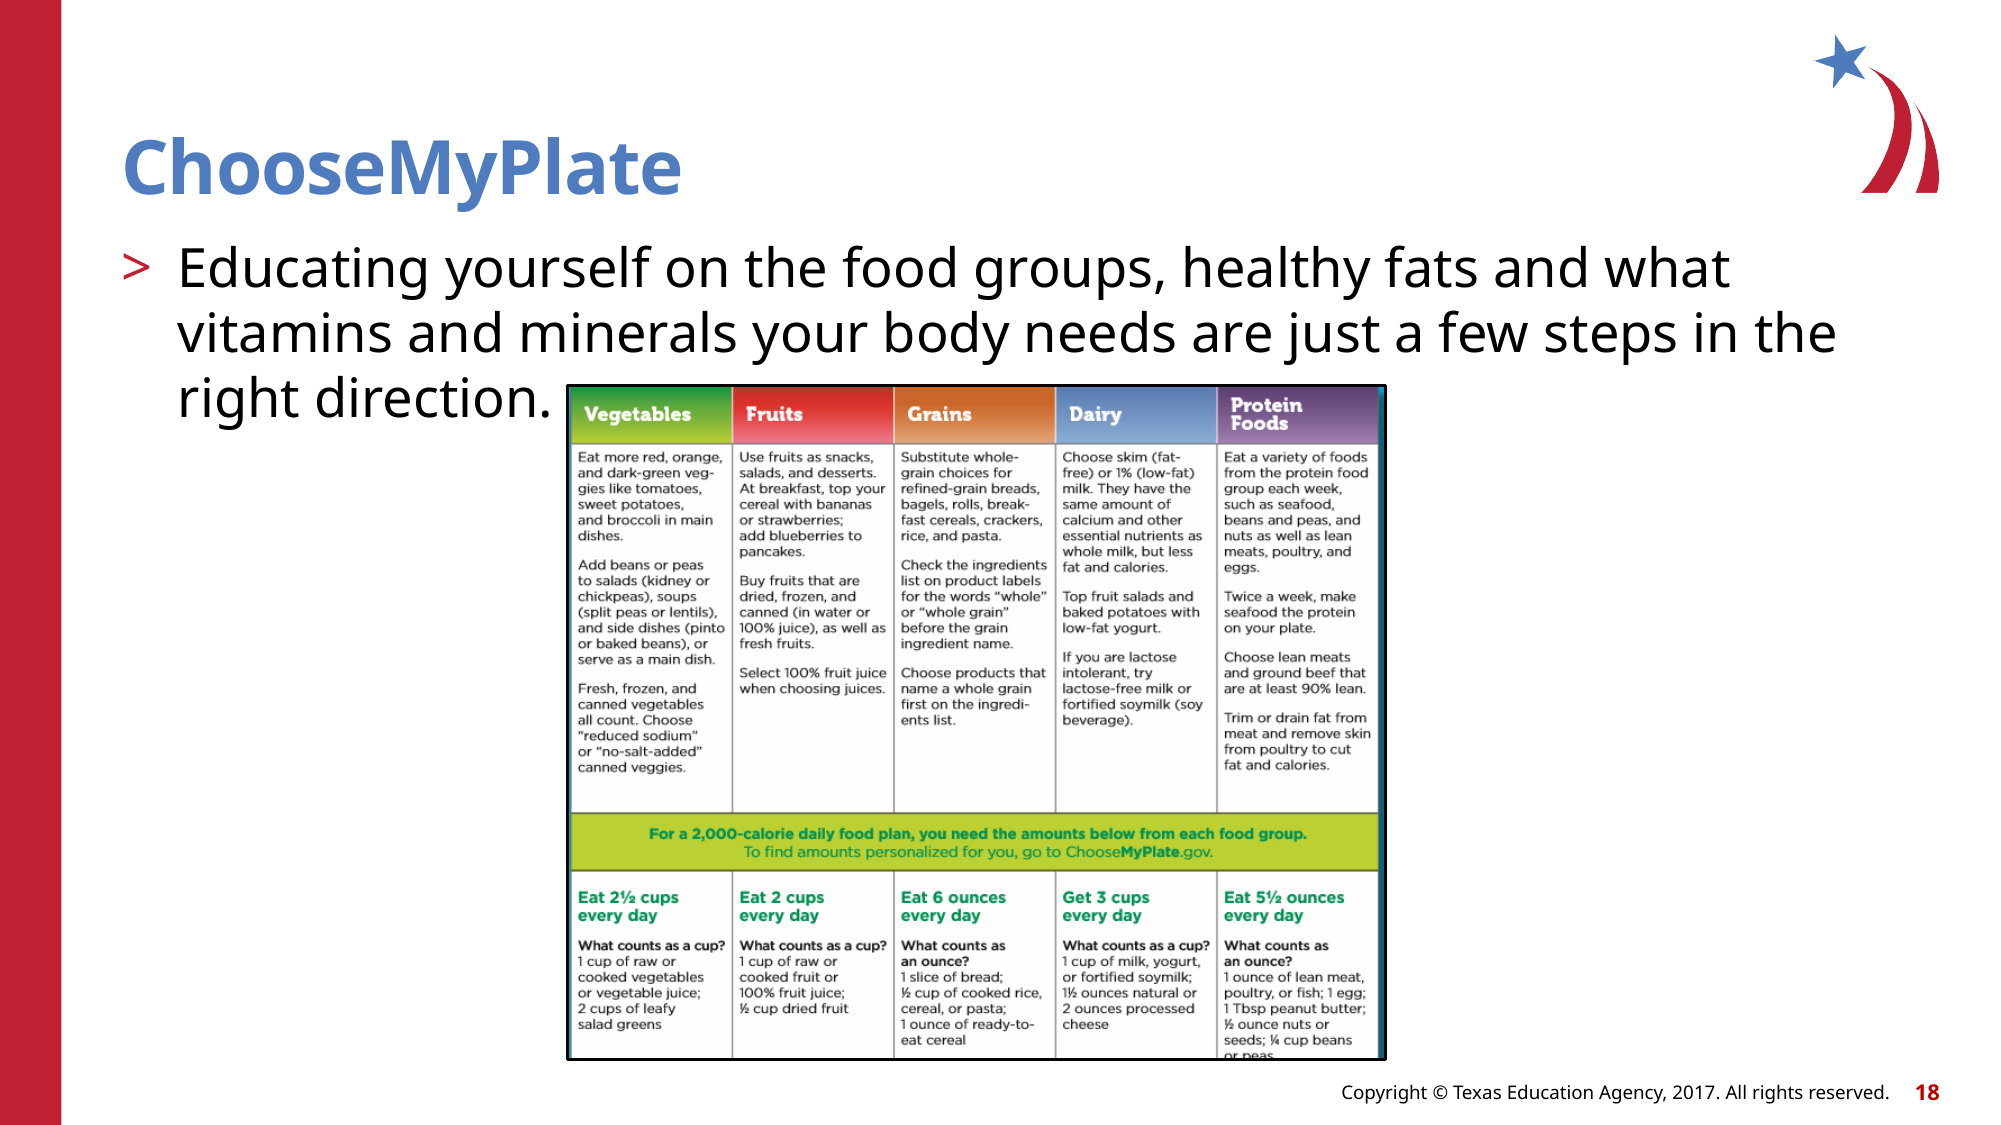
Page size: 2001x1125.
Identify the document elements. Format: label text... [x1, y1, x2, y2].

list Educating yourself on the food groups, healthy fats and what vitamins and minerals your body needs are just a few steps in the right direction. [121, 233, 1884, 1010]
title ChooseMyPlate [121, 66, 1772, 211]
picture [1814, 34, 1939, 193]
picture [571, 386, 1384, 1059]
